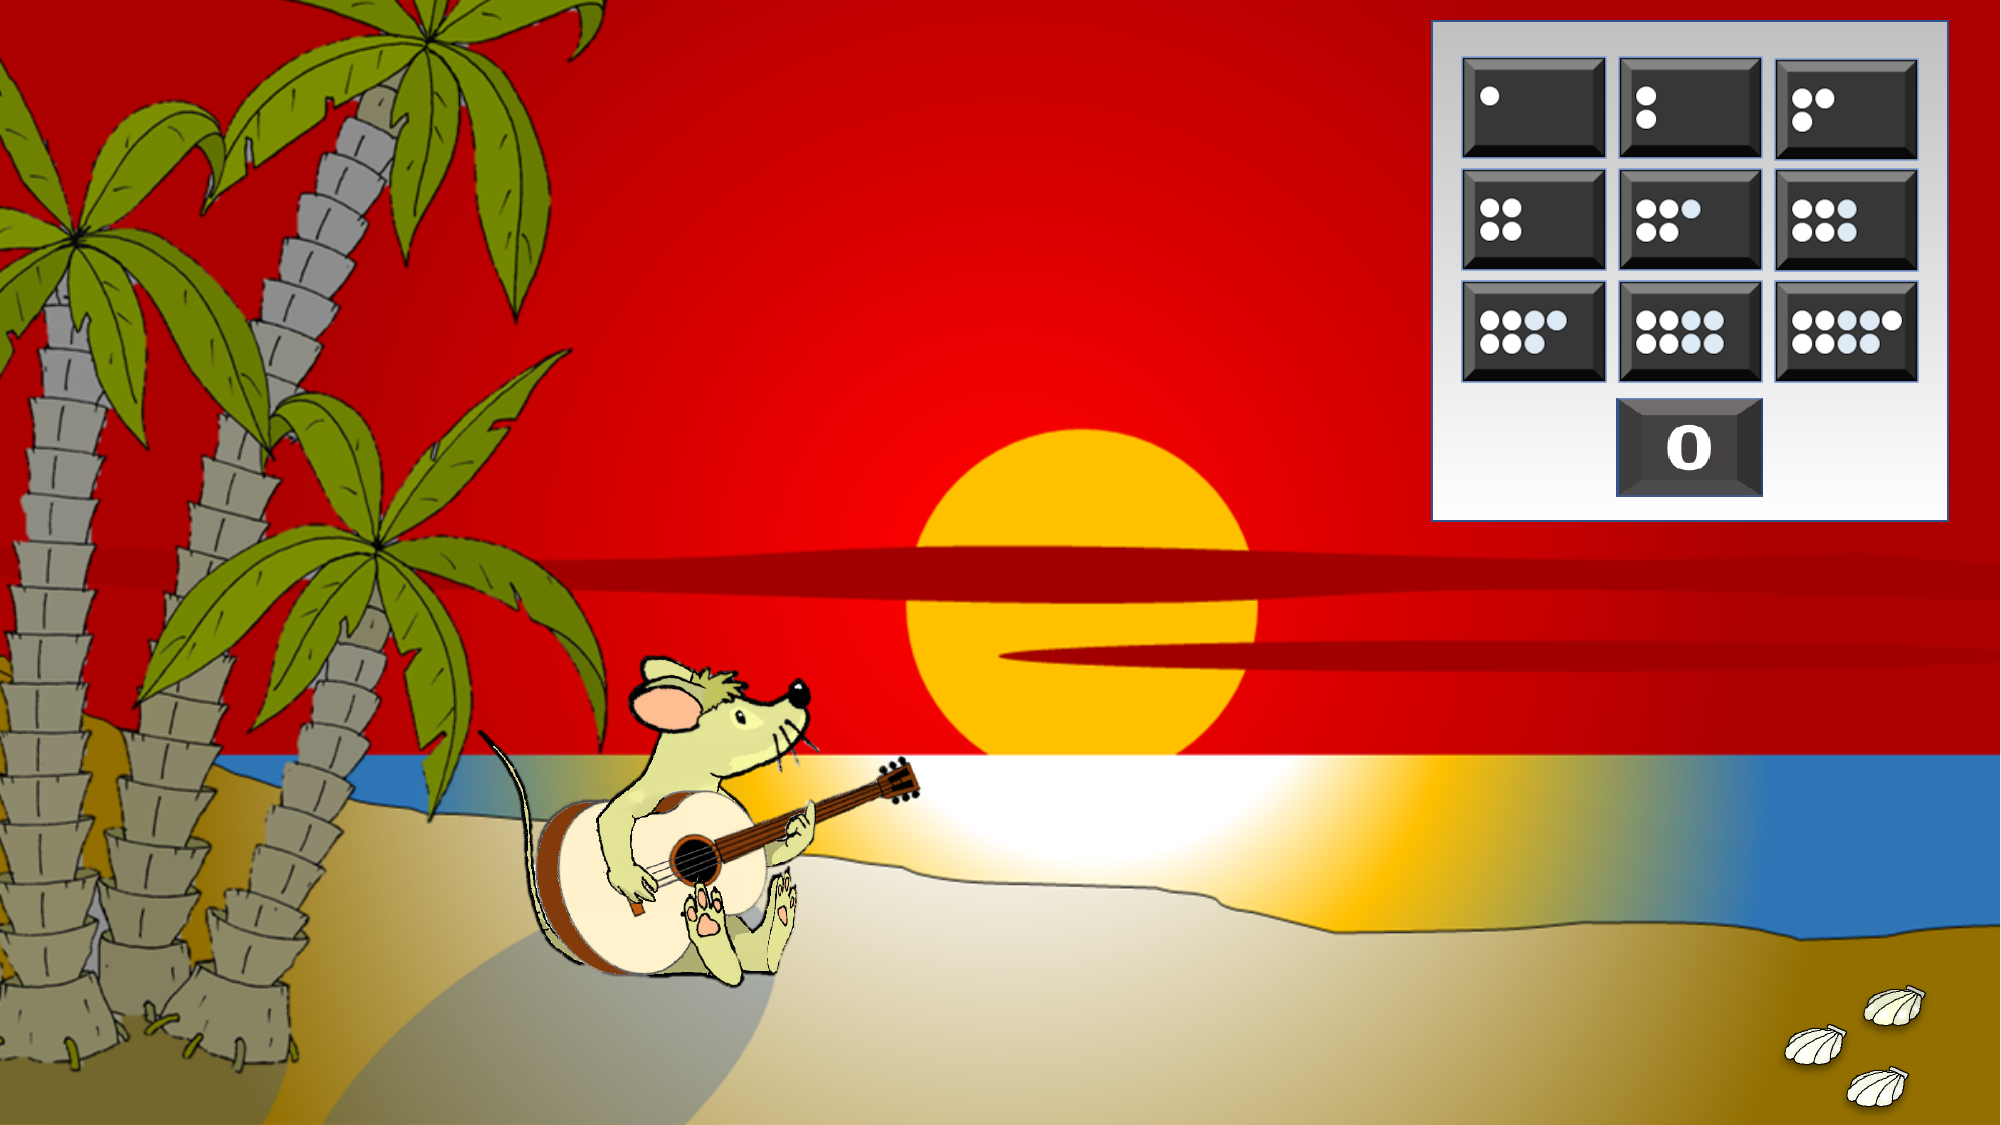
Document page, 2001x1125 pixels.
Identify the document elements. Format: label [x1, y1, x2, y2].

text_box [1432, 20, 1948, 522]
picture [0, 0, 2001, 1125]
